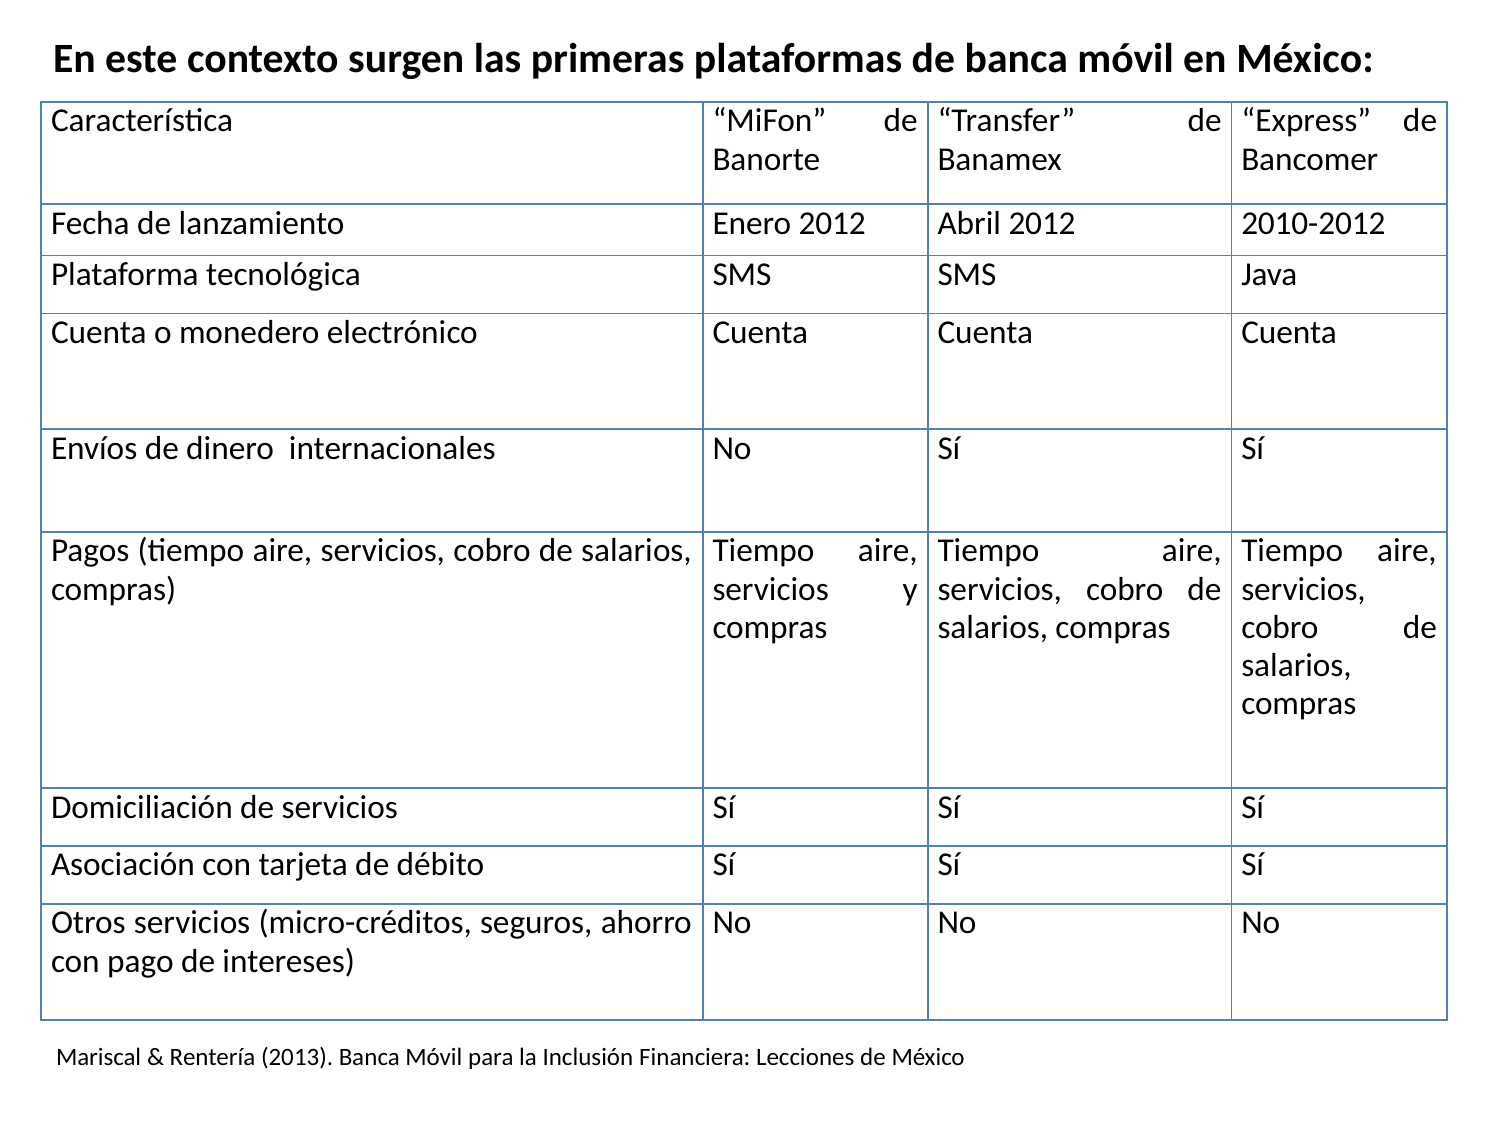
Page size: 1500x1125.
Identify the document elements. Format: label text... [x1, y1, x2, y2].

table_cell Sí [704, 847, 927, 903]
table_cell Plataforma tecnológica [42, 256, 702, 313]
table_cell 2010-2012 [1232, 205, 1446, 255]
table_cell Asociación con tarjeta de débito [42, 847, 702, 903]
table_cell No [704, 430, 927, 531]
table_cell Fecha de lanzamiento [42, 205, 702, 255]
table_cell Tiempo aire, servicios y compras [704, 533, 927, 787]
table_cell Tiempo aire, servicios, cobro de salarios, compras [1232, 533, 1446, 787]
table_cell Sí [929, 847, 1231, 903]
text_box Mariscal & Rentería (2013). Banca Móvil para la Inclusión Financiera: Lecciones de México [41, 1033, 1465, 1079]
table_cell Sí [929, 430, 1231, 531]
table_cell Cuenta [704, 314, 927, 428]
table_header Característica [42, 103, 702, 203]
table_cell Java [1232, 256, 1446, 313]
table_cell Sí [1232, 430, 1446, 531]
table_cell Abril 2012 [929, 205, 1231, 255]
table_cell Envíos de dinero internacionales [42, 430, 702, 531]
table_cell Enero 2012 [704, 205, 927, 255]
table_header “Transfer” de Banamex [929, 103, 1231, 203]
table_cell Tiempo aire, servicios, cobro de salarios, compras [929, 533, 1231, 787]
table_cell Otros servicios (micro-créditos, seguros, ahorro con pago de intereses) [42, 905, 702, 1019]
table_cell SMS [704, 256, 927, 313]
table_cell Sí [1232, 789, 1446, 845]
table_cell No [1232, 905, 1446, 1019]
table_cell Pagos (tiempo aire, servicios, cobro de salarios, compras) [42, 533, 702, 787]
table_cell Domiciliación de servicios [42, 789, 702, 845]
table_cell Sí [1232, 847, 1446, 903]
table_header “Express” de Bancomer [1232, 103, 1446, 203]
table_cell Cuenta o monedero electrónico [42, 314, 702, 428]
text_box En este contexto surgen las primeras plataformas de banca móvil en México: [53, 30, 1395, 82]
table_cell SMS [929, 256, 1231, 313]
table_cell Cuenta [1232, 314, 1446, 428]
table_cell No [704, 905, 927, 1019]
table_cell Sí [929, 789, 1231, 845]
table_cell Sí [704, 789, 927, 845]
table_cell No [929, 905, 1231, 1019]
table_header “MiFon” de Banorte [704, 103, 927, 203]
table_cell Cuenta [929, 314, 1231, 428]
